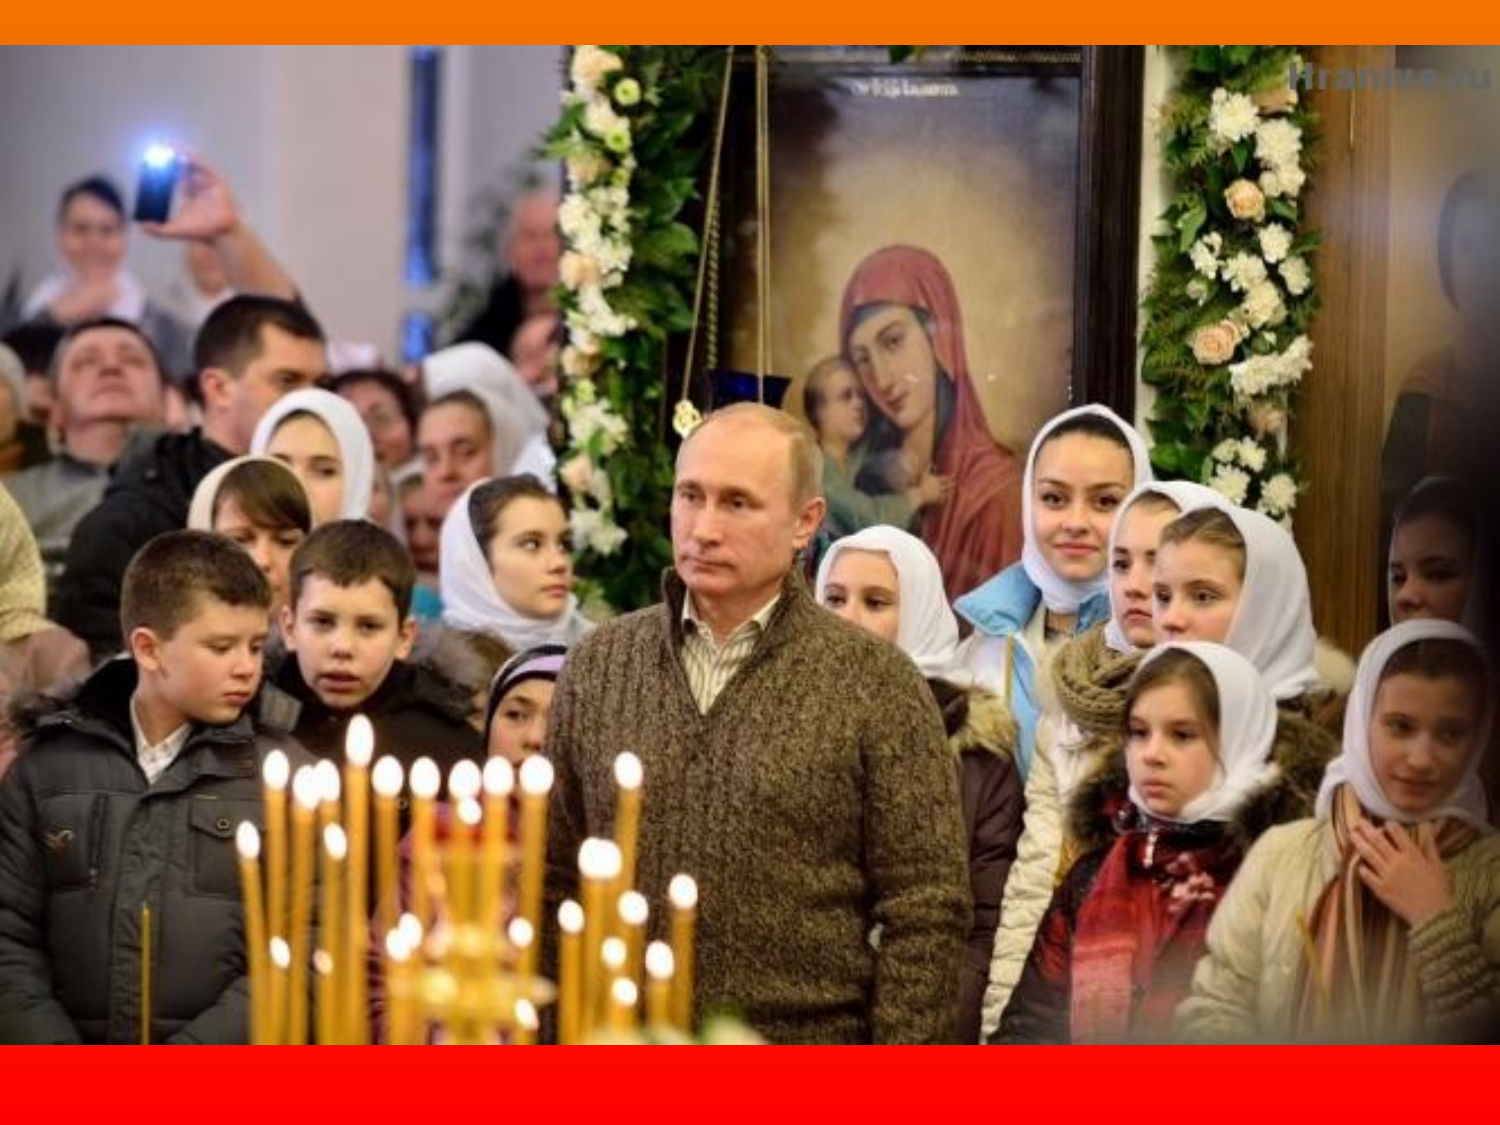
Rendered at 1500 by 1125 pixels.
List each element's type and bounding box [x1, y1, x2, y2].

picture [0, 44, 1500, 1045]
